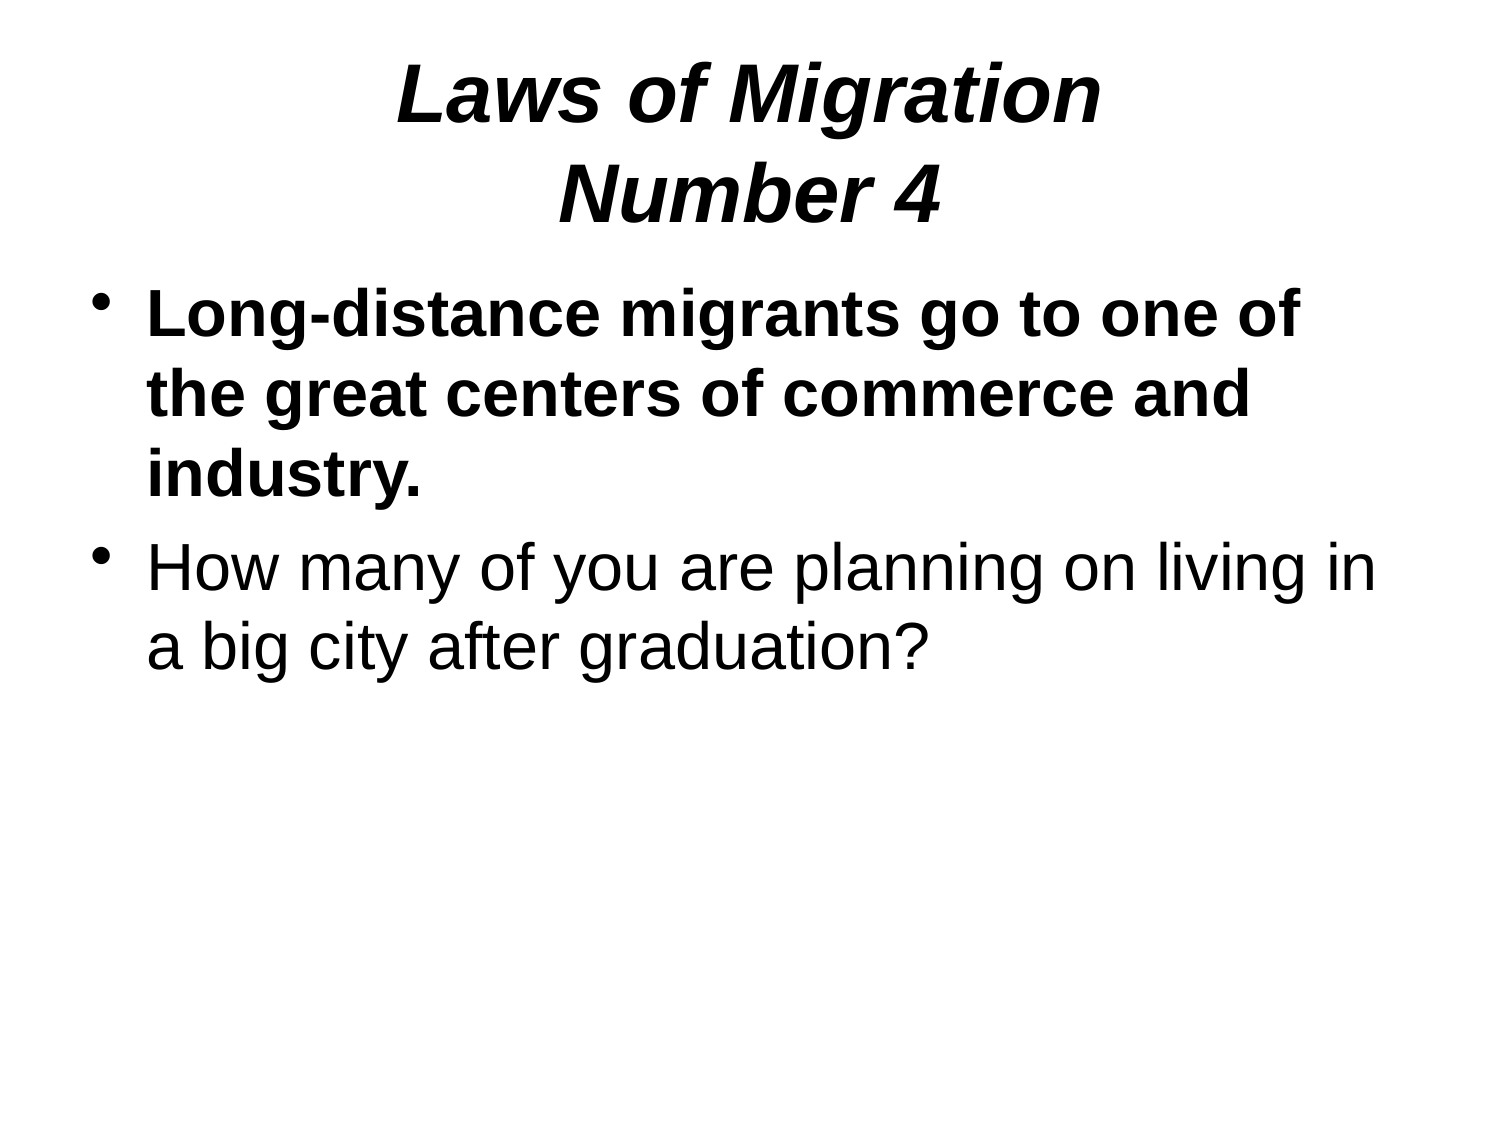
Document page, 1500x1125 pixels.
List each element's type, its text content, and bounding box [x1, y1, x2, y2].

list Long-distance migrants go to one of the great centers of commerce and industry. How many of you are planning on living in a big city after graduation? [74, 262, 1426, 1006]
title Laws of Migration Number 4 [74, 44, 1426, 233]
